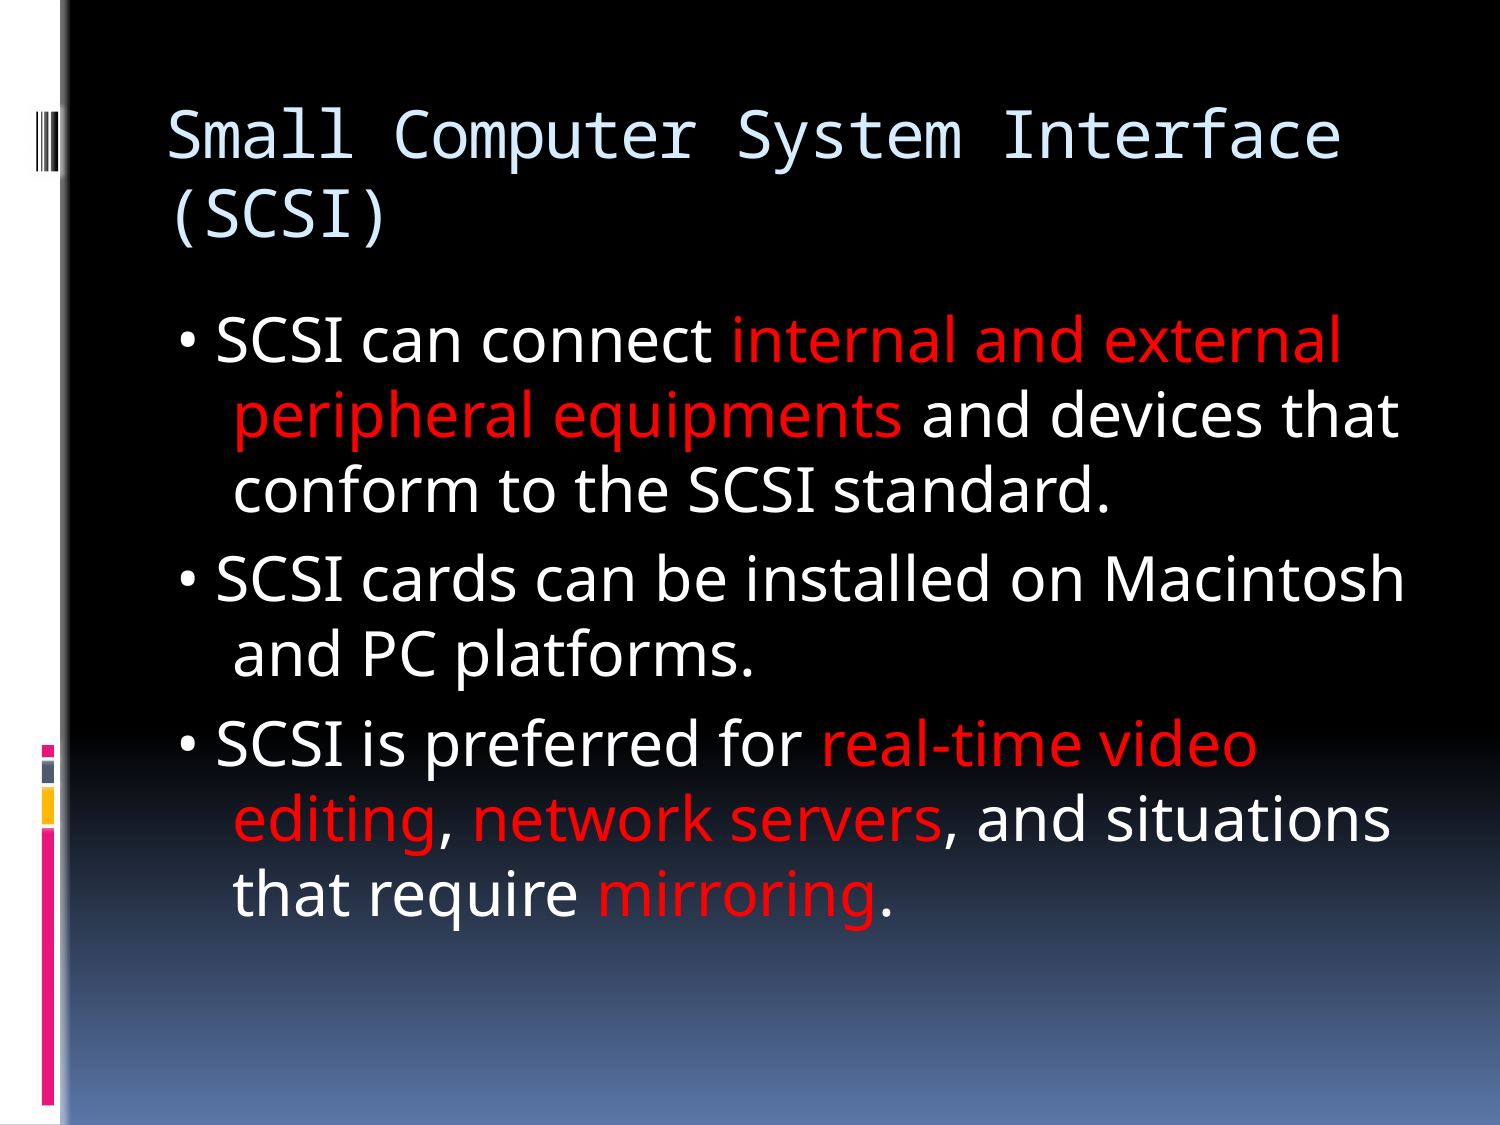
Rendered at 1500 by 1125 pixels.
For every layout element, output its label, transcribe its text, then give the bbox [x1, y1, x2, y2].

list • SCSI can connect internal and external peripheral equipments and devices that conform to the SCSI standard. • SCSI cards can be installed on Macintosh and PC platforms. • SCSI is preferred for real-time video editing, network servers, and situations that require mirroring. [150, 292, 1425, 1043]
title Small Computer System Interface (SCSI) [150, 83, 1425, 234]
